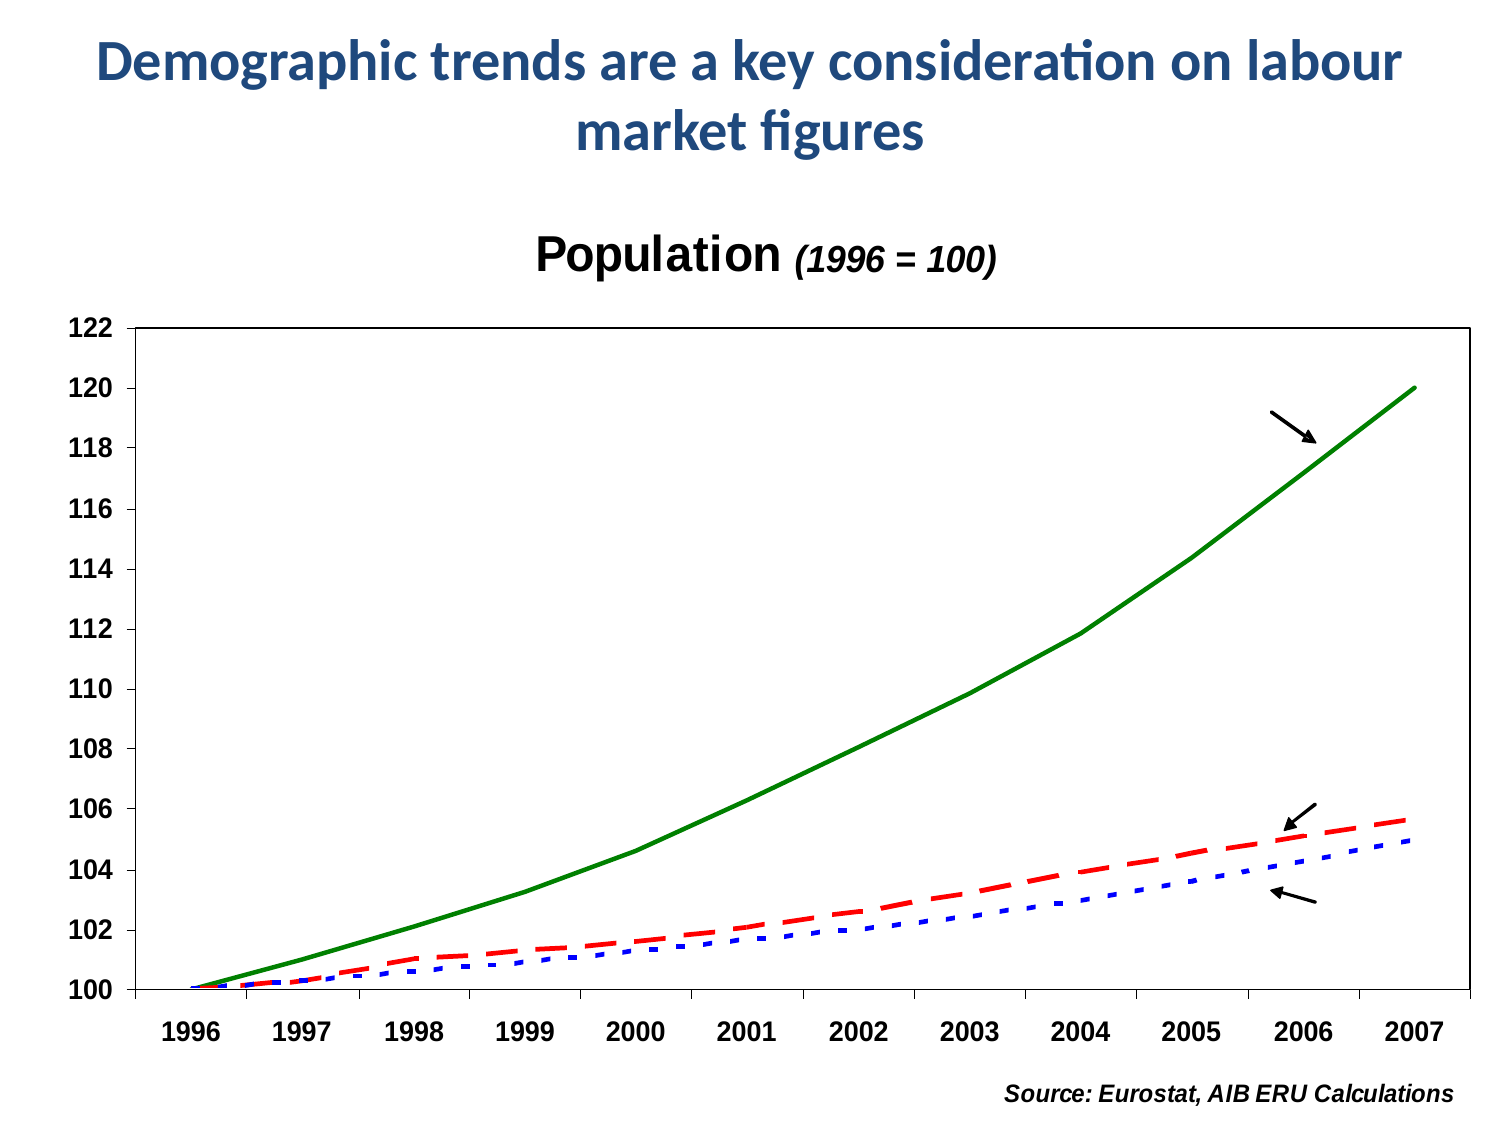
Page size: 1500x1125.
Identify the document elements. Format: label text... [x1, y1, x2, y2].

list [40, 184, 1500, 1125]
title Demographic trends are a key consideration on labour market figures [0, 0, 1500, 185]
